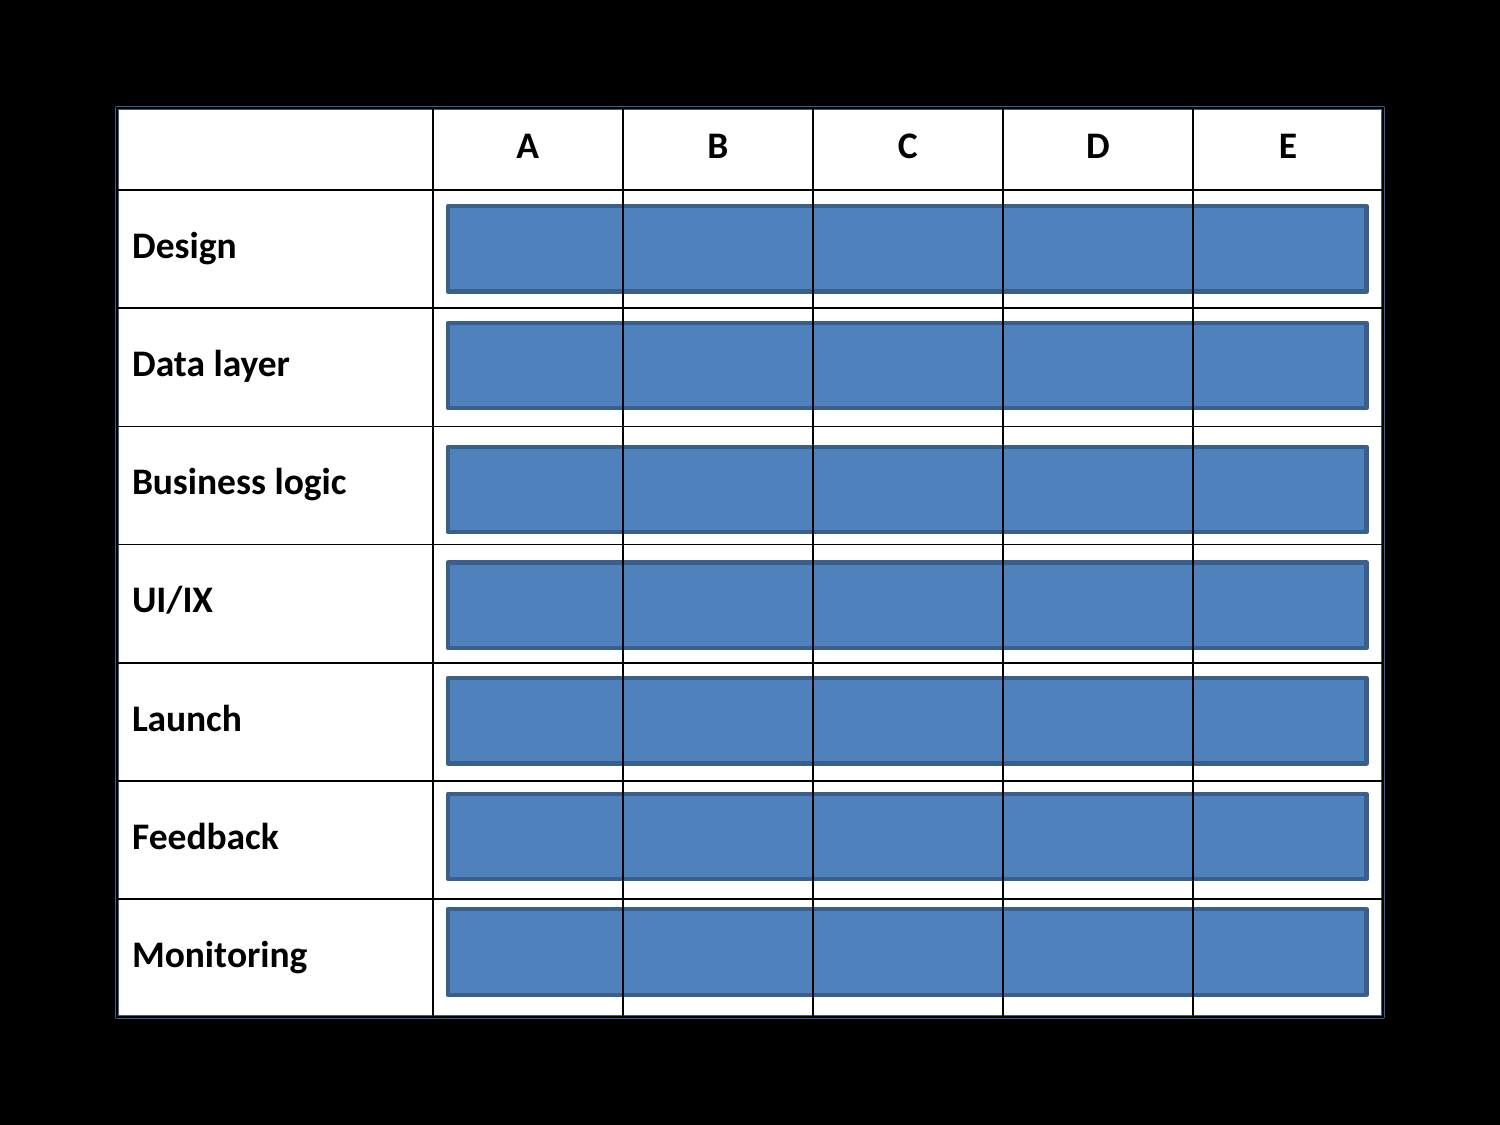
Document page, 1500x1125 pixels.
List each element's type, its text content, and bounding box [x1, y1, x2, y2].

table_cell [624, 191, 812, 307]
table_cell [1004, 309, 1192, 426]
table_cell Monitoring [118, 900, 432, 1016]
table_cell [624, 900, 812, 1016]
table_cell Data layer [118, 309, 432, 426]
table_cell [1004, 782, 1192, 898]
table_cell Launch [118, 664, 432, 780]
table_cell [1004, 664, 1192, 780]
table_cell [1004, 545, 1192, 662]
table_cell [434, 782, 622, 898]
table_header A [434, 109, 622, 189]
table_cell [814, 545, 1002, 662]
table_cell [814, 664, 1002, 780]
table_cell [814, 427, 1002, 544]
table_cell Feedback [118, 782, 432, 898]
table_cell [1194, 664, 1382, 780]
table_cell UI/IX [118, 545, 432, 662]
table_cell [434, 664, 622, 780]
table_cell [434, 309, 622, 426]
table_header [118, 109, 432, 189]
table_cell [434, 900, 622, 1016]
table_cell [814, 900, 1002, 1016]
table_cell [624, 309, 812, 426]
table_cell [814, 309, 1002, 426]
table_cell [1194, 900, 1382, 1016]
table_cell [624, 427, 812, 544]
table_cell [1194, 427, 1382, 544]
table_cell [1194, 545, 1382, 662]
table_cell [1194, 309, 1382, 426]
table_cell [1004, 191, 1192, 307]
table_cell [434, 427, 622, 544]
table_cell [814, 782, 1002, 898]
table_header B [624, 109, 812, 189]
table_cell [624, 782, 812, 898]
table_cell [1004, 900, 1192, 1016]
table_cell [434, 191, 622, 307]
table_cell [624, 545, 812, 662]
table_cell [434, 545, 622, 662]
table_header D [1004, 109, 1192, 189]
table_cell Design [118, 191, 432, 307]
table_header C [814, 109, 1002, 189]
table_header E [1194, 109, 1382, 189]
table_cell [814, 191, 1002, 307]
table_cell Business logic [118, 427, 432, 544]
table_cell [1194, 191, 1382, 307]
table_cell [1004, 427, 1192, 544]
table_cell [624, 664, 812, 780]
table_cell [1194, 782, 1382, 898]
